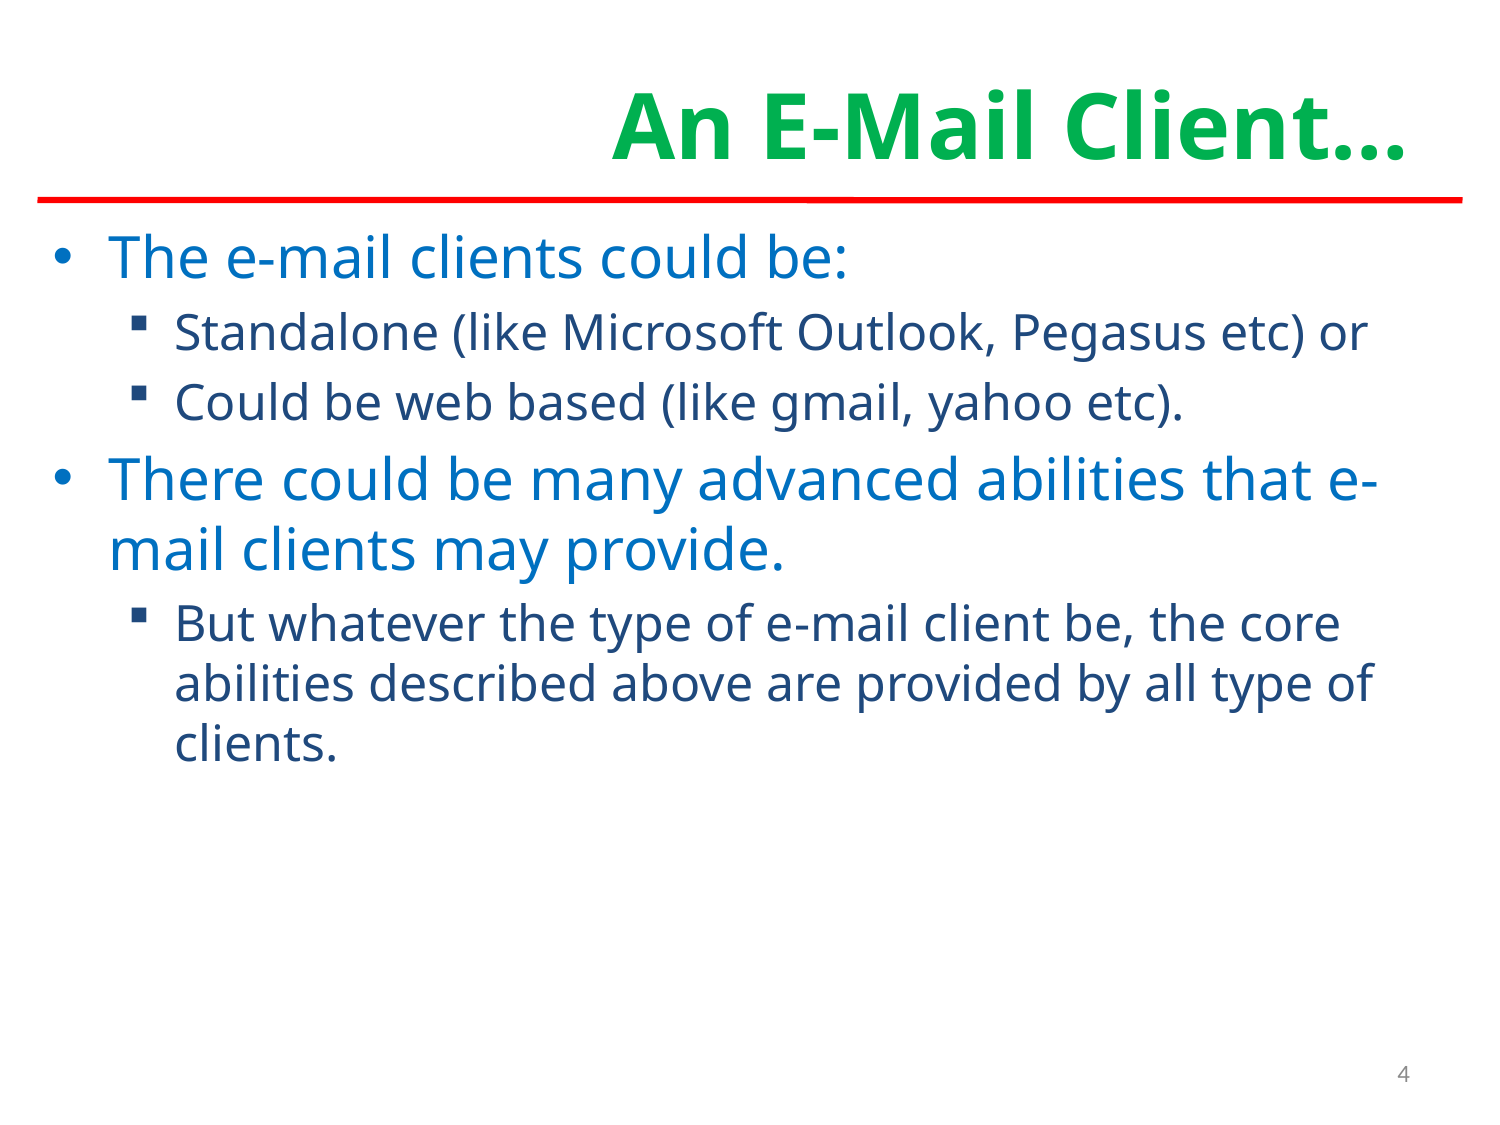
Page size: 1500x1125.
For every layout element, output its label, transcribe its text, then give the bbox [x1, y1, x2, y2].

title An E-Mail Client… [37, 45, 1425, 200]
slide_number 4 [1074, 1042, 1425, 1103]
list The e-mail clients could be: Standalone (like Microsoft Outlook, Pegasus etc) or Could be web based (like gmail, yahoo etc). There could be many advanced abilities that e-mail clients may provide. But whatever the type of e-mail client be, the core abilities described above are provided by all type of clients. [37, 212, 1463, 1038]
